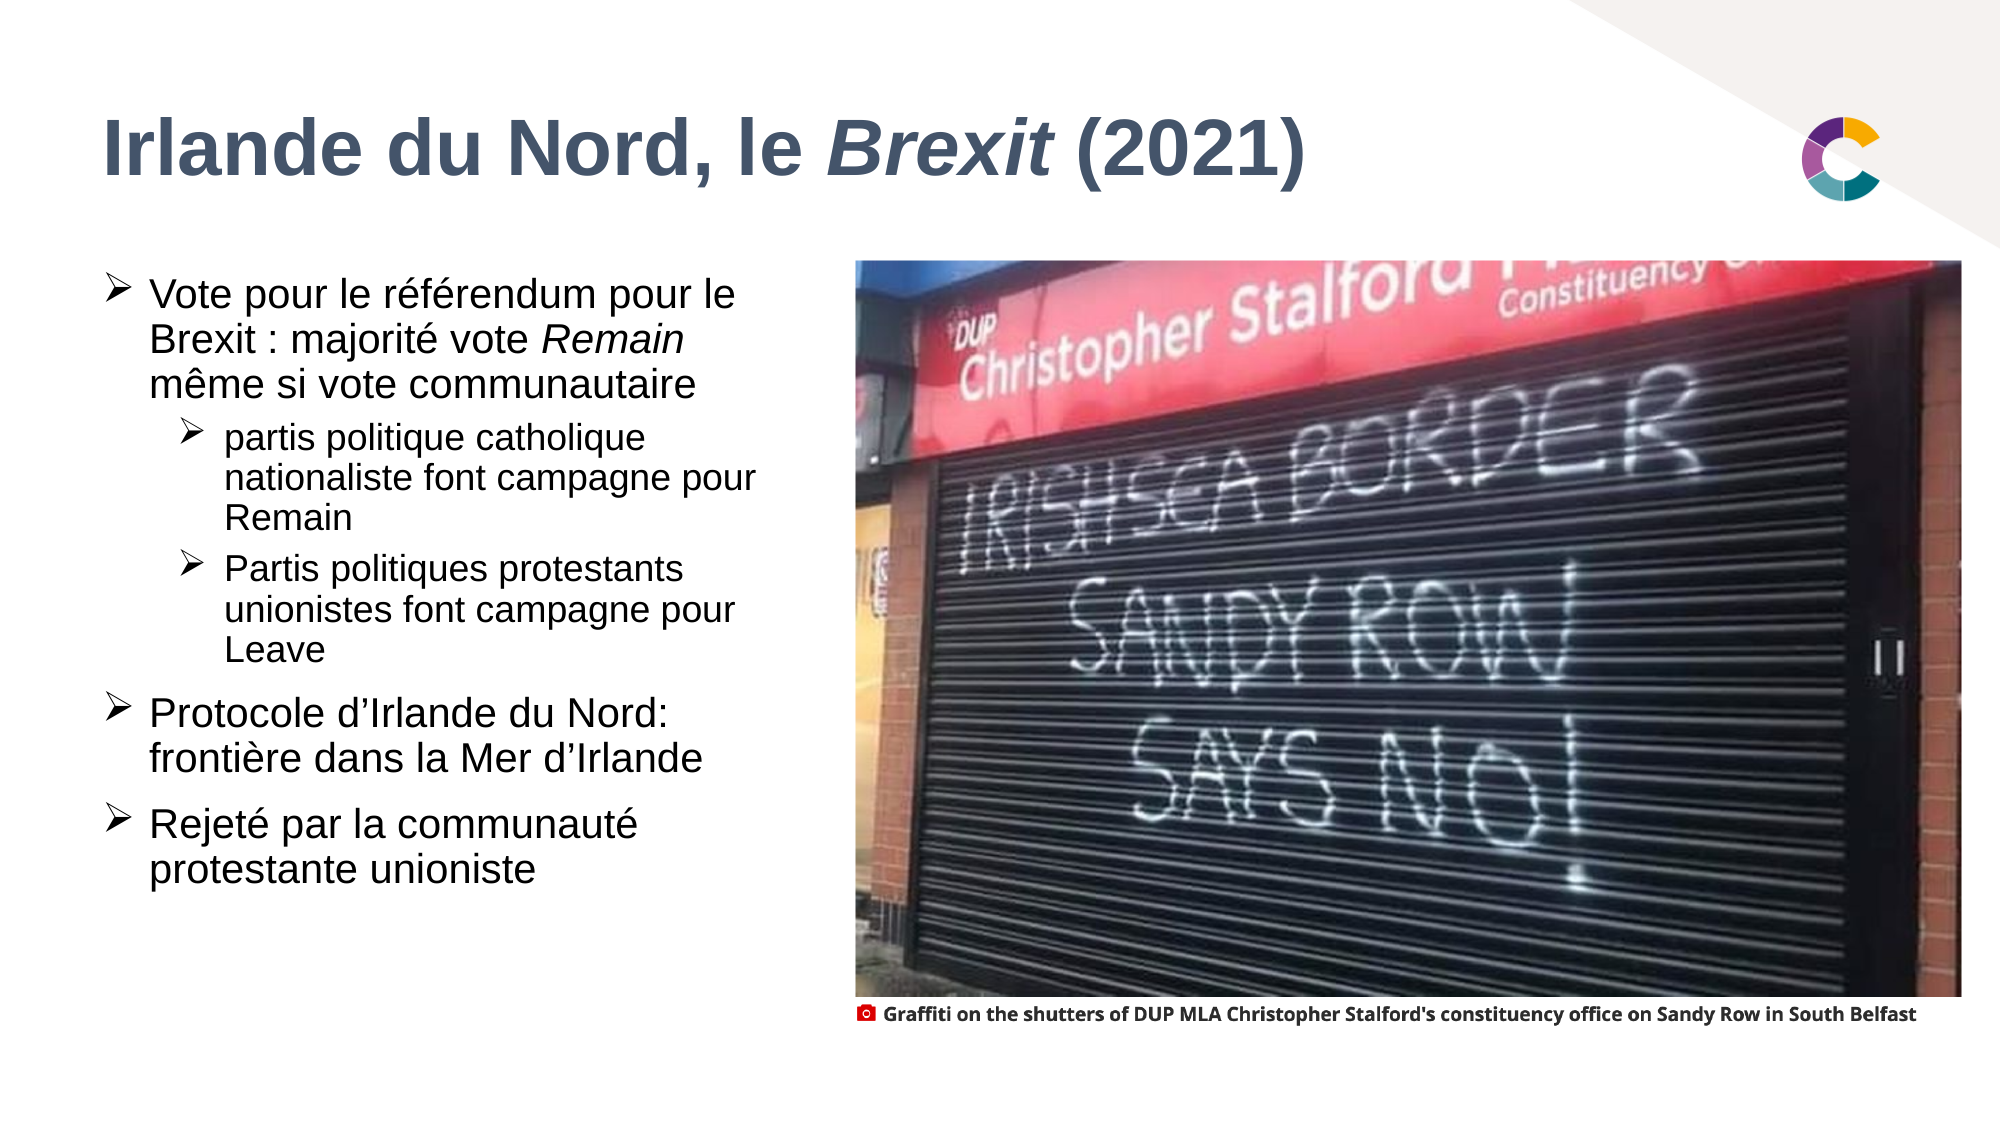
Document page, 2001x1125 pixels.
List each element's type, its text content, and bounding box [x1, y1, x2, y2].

list Vote pour le référendum pour le Brexit : majorité vote Remain même si vote communautaire partis politique catholique nationaliste font campagne pour Remain Partis politiques protestants unionistes font campagne pour Leave Protocole d’Irlande du Nord: frontière dans la Mer d’Irlande Rejeté par la communauté protestante unioniste [87, 264, 821, 979]
title Irlande du Nord, le Brexit (2021) [87, 98, 1813, 201]
picture [0, 0, 2000, 1125]
